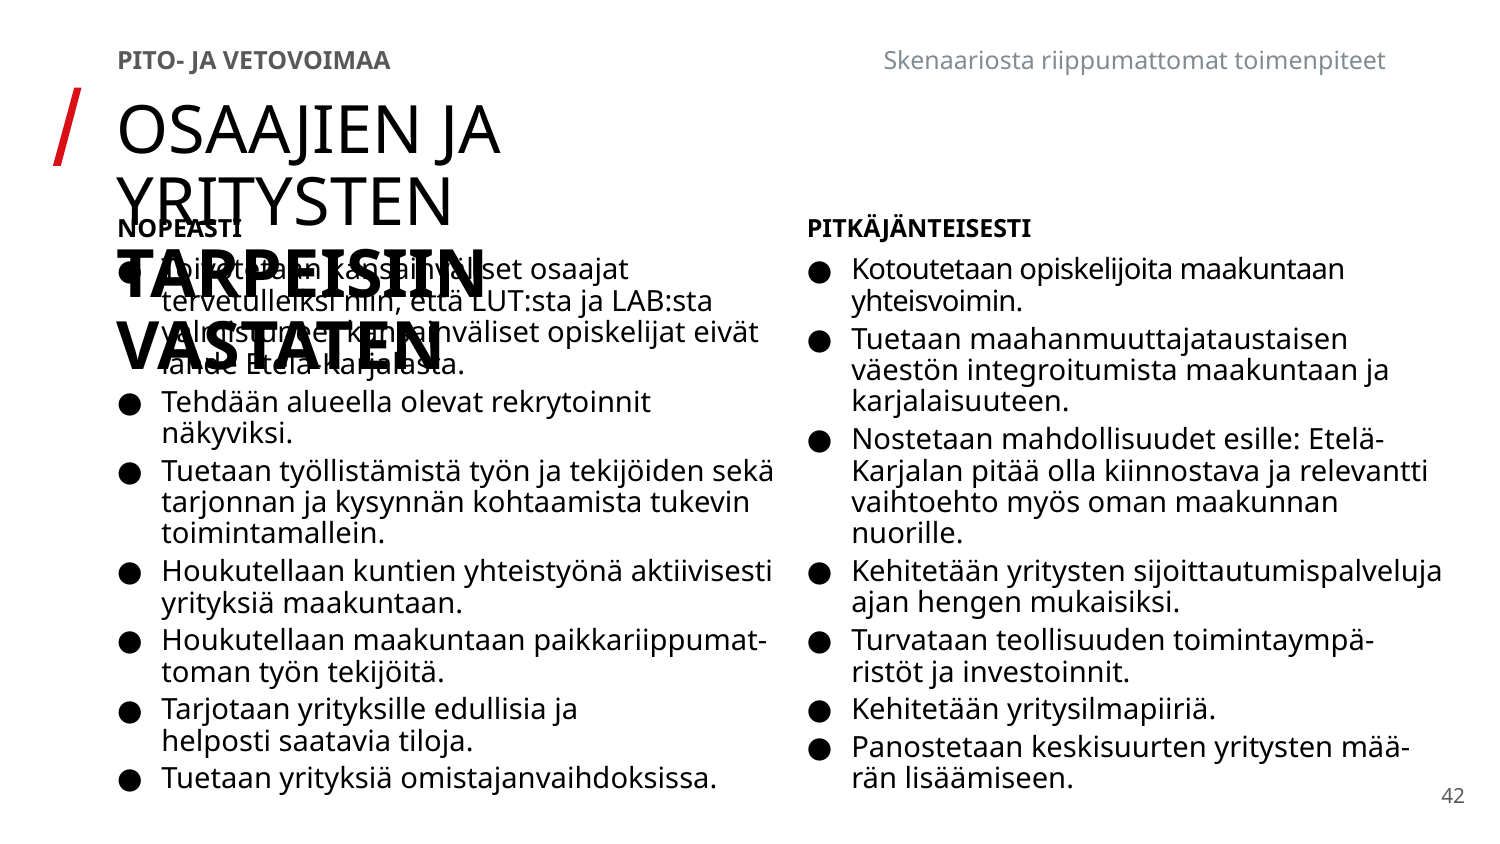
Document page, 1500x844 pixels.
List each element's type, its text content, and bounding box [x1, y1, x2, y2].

text_box PITO- JA VETOVOIMAA Skenaariosta riippumattomat toimenpiteet [102, 32, 1411, 91]
text_box NOPEASTI Toivotetaan kansainväliset osaajat tervetulleiksi niin, että LUT:sta ja LAB:sta valmistuneet kansain­väliset opiskelijat eivät lähde Etelä-Karjalasta. Tehdään alueella olevat rekrytoinnit näkyviksi. Tuetaan työllistämistä työn ja tekijöiden sekä tarjonnan ja kysynnän kohtaamista tukevin toi­mintamallein. Houkutellaan kuntien yhteistyönä aktiivisesti yrityksiä maakuntaan. Houkutellaan maakuntaan paikkariippumat-toman työn tekijöitä. Tarjotaan yrityksille edullisia ja helposti saatavia tiloja. Tuetaan yrityksiä omistajanvaihdoksissa. [102, 381, 791, 811]
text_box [52, 87, 848, 250]
slide_number 42 [1389, 764, 1480, 830]
list PITKÄJÄNTEISESTI Kotoutetaan opiskelijoita maakuntaan yhteisvoimin. Tuetaan maahanmuuttajataustaisen väestön integroitumista maakuntaan ja karjalaisuuteen. Nostetaan mahdollisuudet esille: Etelä-Karjalan pitää olla kiinnostava ja relevantti vaihtoehto myös oman maakunnan nuorille. Kehitetään yritysten sijoittautumispalveluja ajan hengen mukaisiksi. Turvataan teollisuuden toimintaympä- ristöt ja investoinnit. Kehitetään yritysilmapiiriä. Panostetaan keskisuurten yritysten mää- rän lisäämiseen. [791, 141, 1472, 811]
